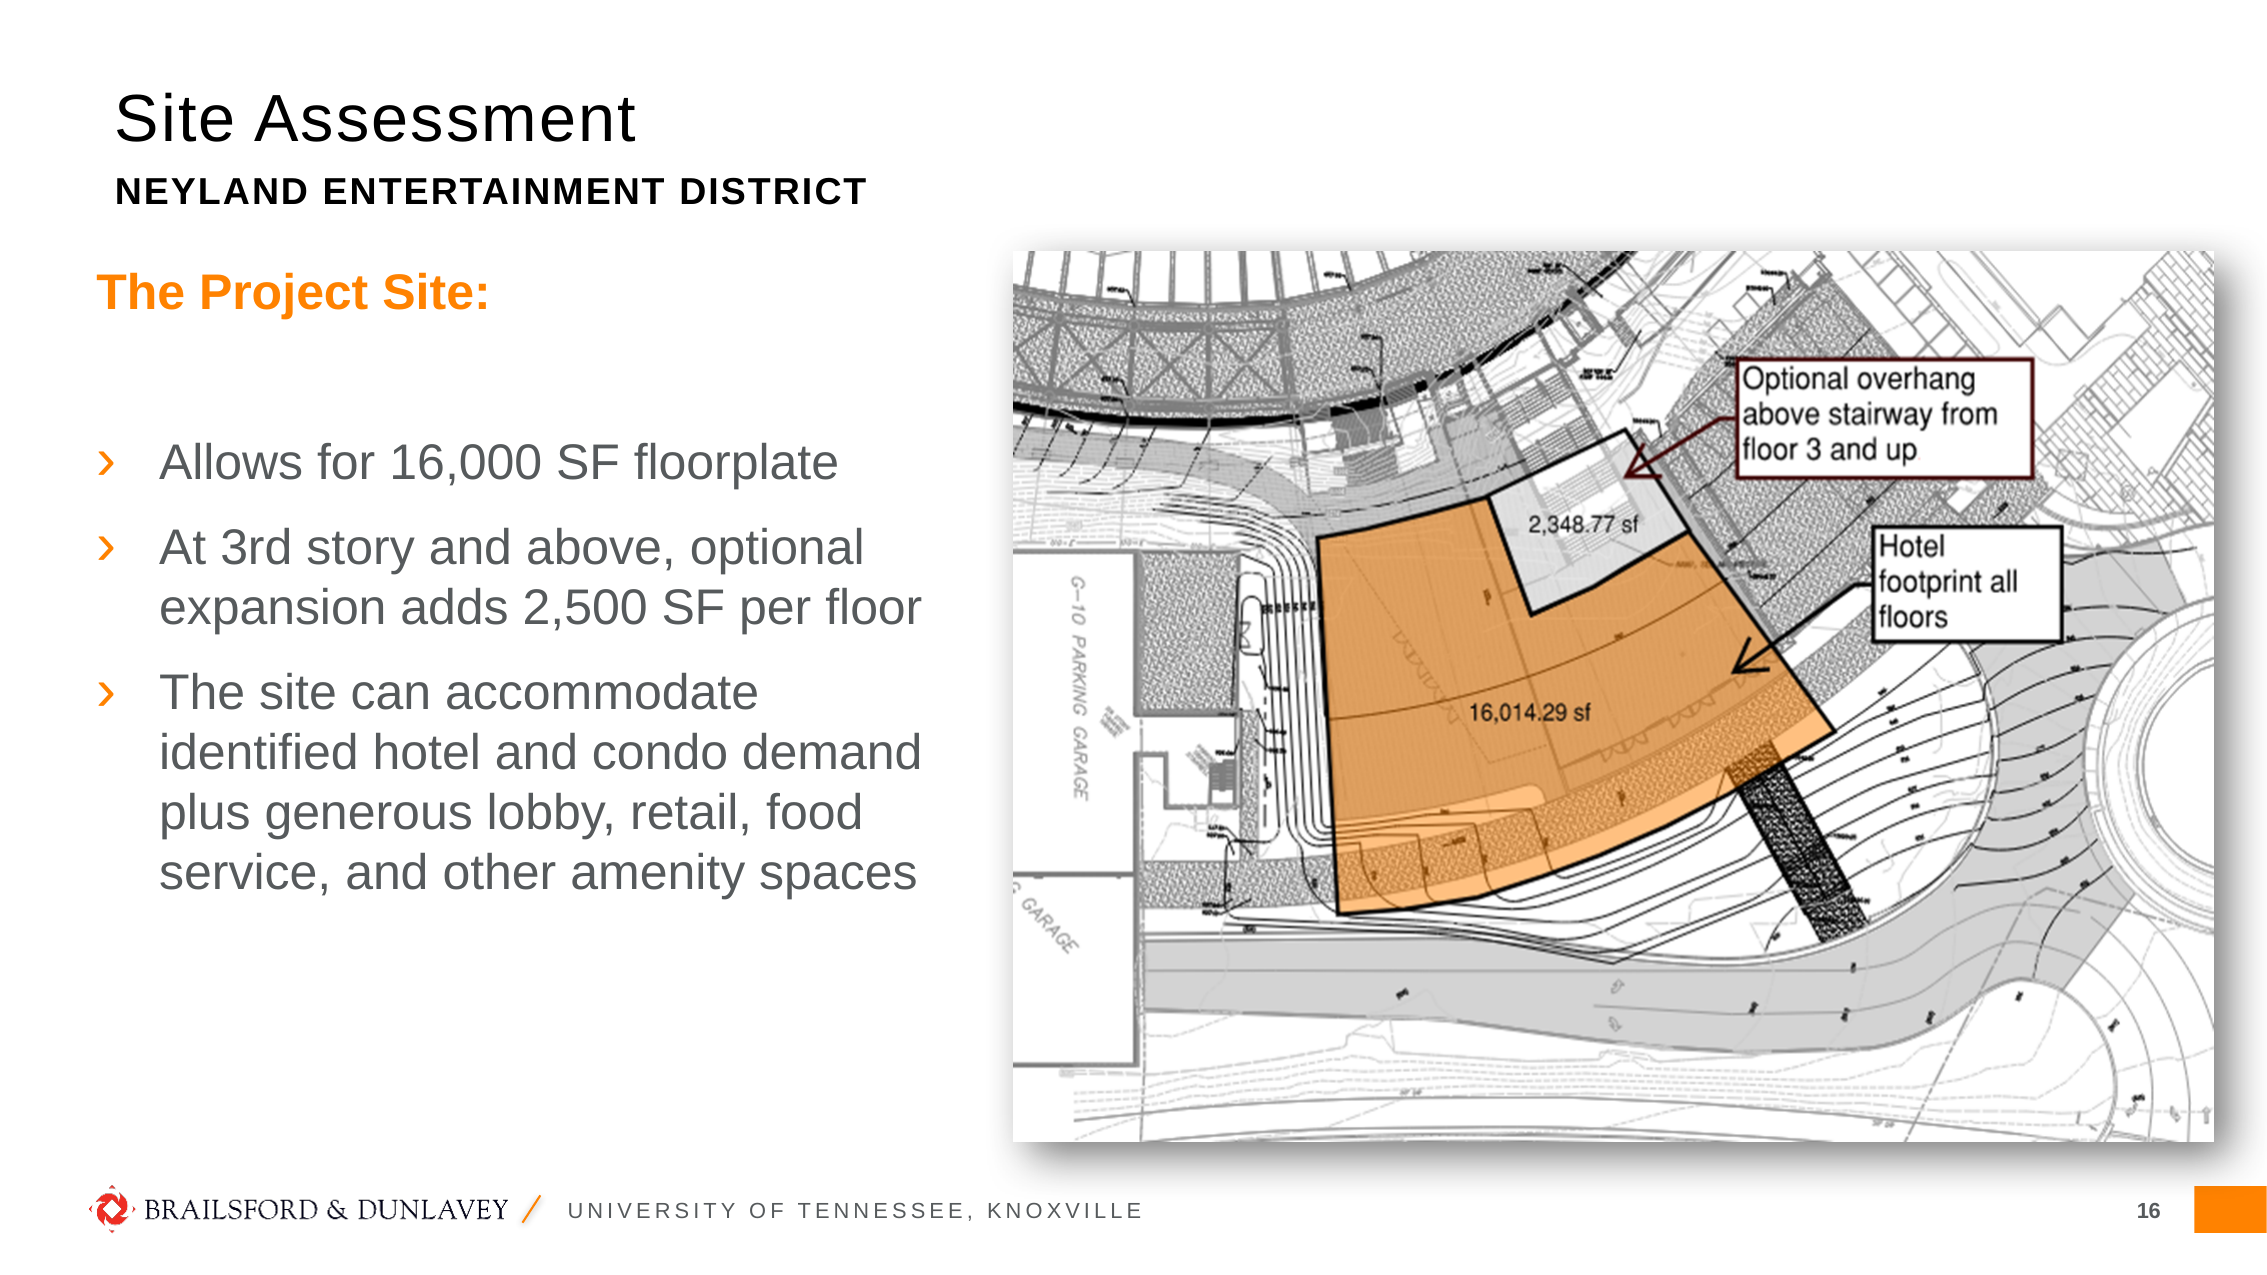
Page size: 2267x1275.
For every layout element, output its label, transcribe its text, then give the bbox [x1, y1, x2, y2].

title Site Assessment [100, 67, 2161, 157]
slide_number 16 [2064, 1189, 2161, 1240]
text_box The Project Site: Allows for 16,000 SF floorplate At 3rd story and above, optional expansion adds 2,500 SF per floor The site can accommodate identified hotel and condo demand plus generous lobby, retail, food service, and other amenity spaces [81, 251, 987, 476]
picture [1013, 251, 2215, 1142]
text_box Neyland entertainment district [100, 160, 2161, 234]
picture [78, 1167, 519, 1251]
footer UNIVERSITY OF TENNESSEE, KNOXVILLE [552, 1179, 1894, 1240]
